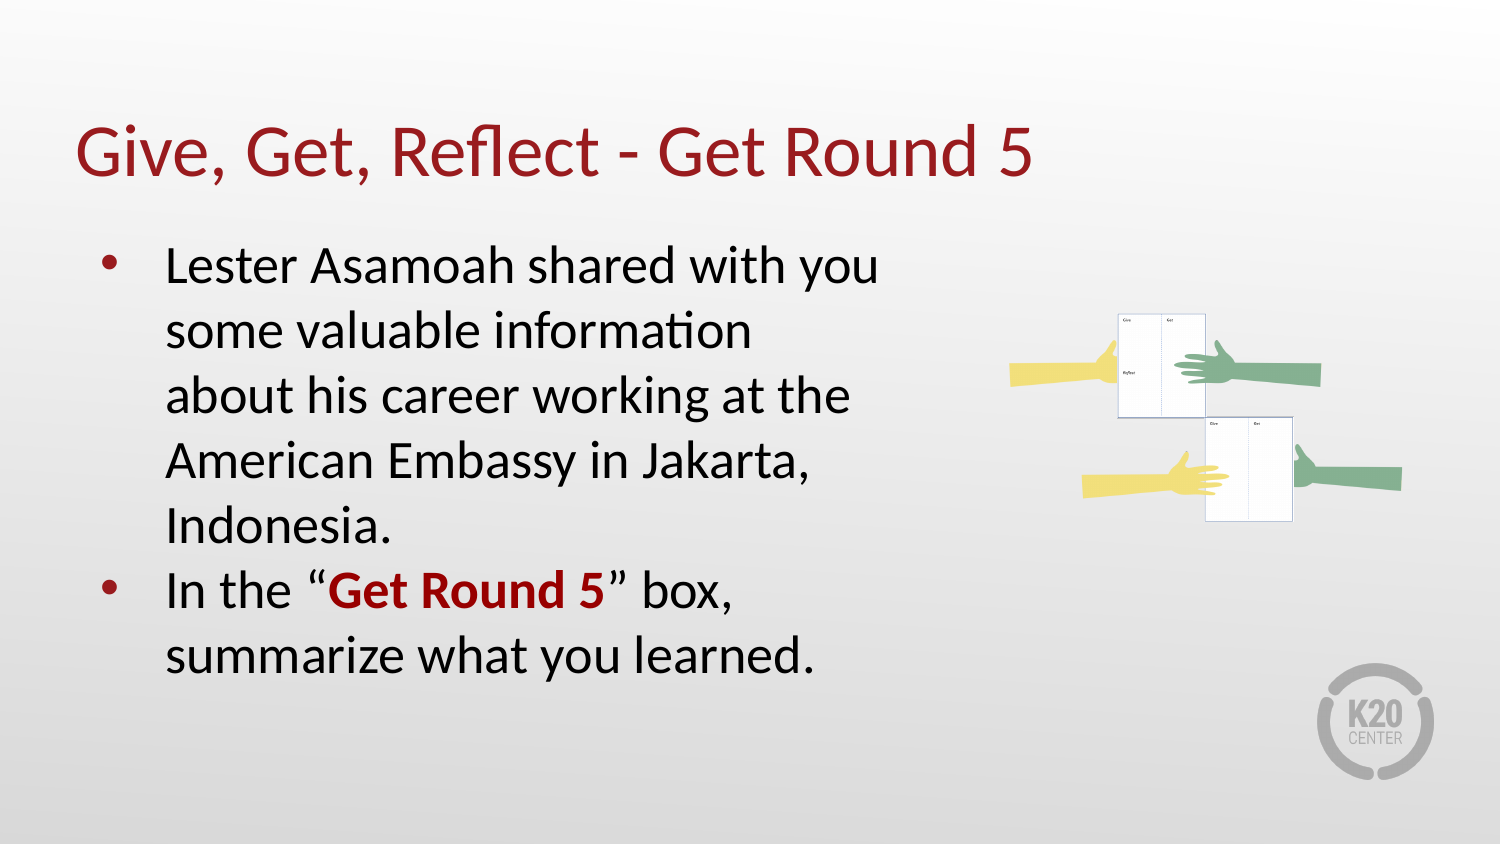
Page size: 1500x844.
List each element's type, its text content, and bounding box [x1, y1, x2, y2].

list Lester Asamoah shared with you some valuable information about his career working at the American Embassy in Jakarta, Indonesia. In the “Get Round 5” box, summarize what you learned. [75, 214, 899, 808]
picture [986, 289, 1426, 554]
picture [1300, 646, 1451, 797]
title Give, Get, Reflect - Get Round 5 [75, 50, 1425, 191]
